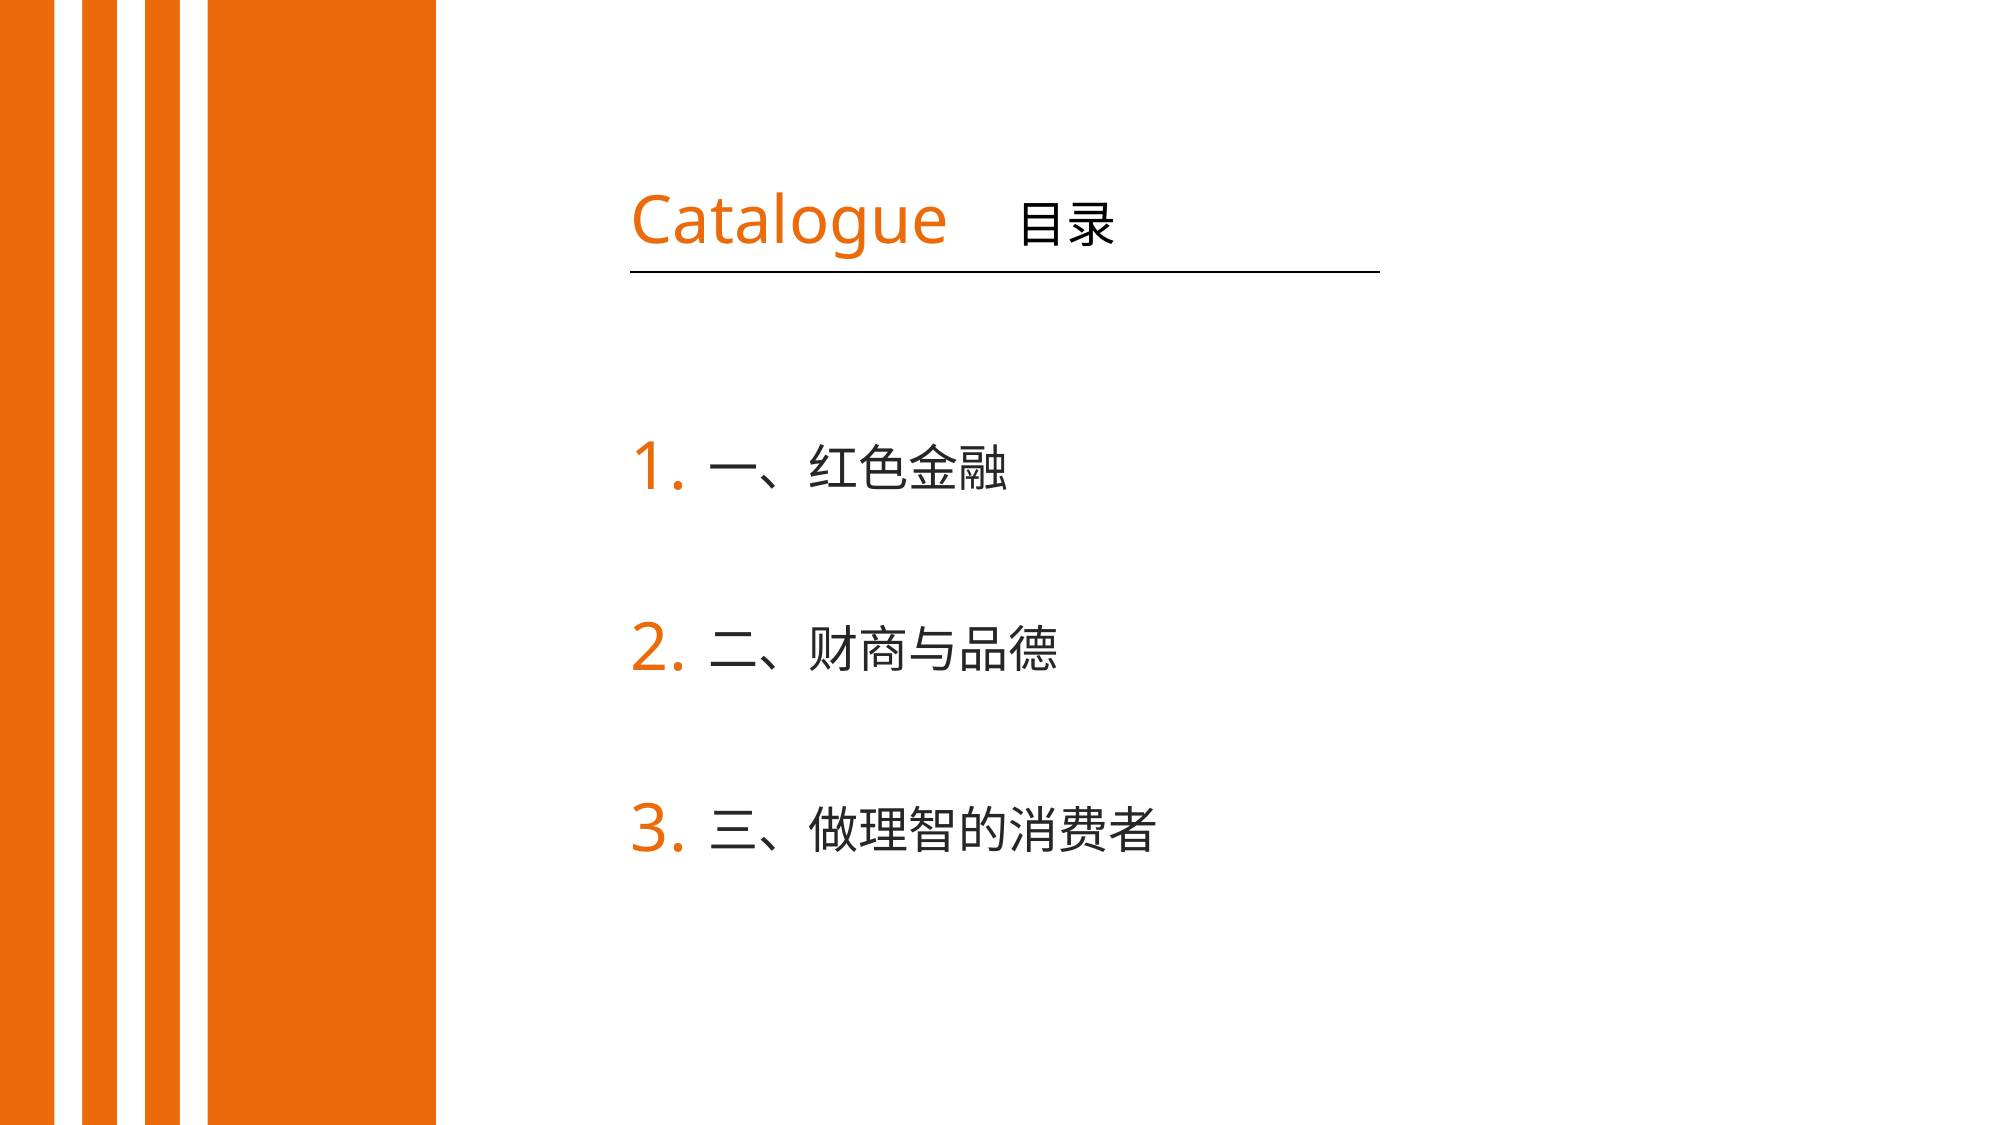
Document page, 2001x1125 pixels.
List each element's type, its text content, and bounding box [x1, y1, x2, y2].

text_box [83, 0, 117, 1125]
text_box [145, 0, 179, 1125]
text_box 1. [630, 418, 708, 500]
text_box [117, 0, 145, 1125]
text_box [208, 0, 436, 1125]
text_box 三、做理智的消费者 [708, 786, 1890, 957]
text_box 目录 [1015, 187, 1130, 257]
text_box 二、财商与品德 [708, 605, 1890, 776]
text_box [0, 0, 54, 1125]
text_box 一、红色金融 [708, 424, 1890, 595]
text_box [179, 0, 208, 1125]
text_box Catalogue [630, 168, 1023, 265]
text_box 2. [630, 599, 708, 681]
text_box 3. [630, 780, 708, 862]
text_box [54, 0, 83, 1125]
